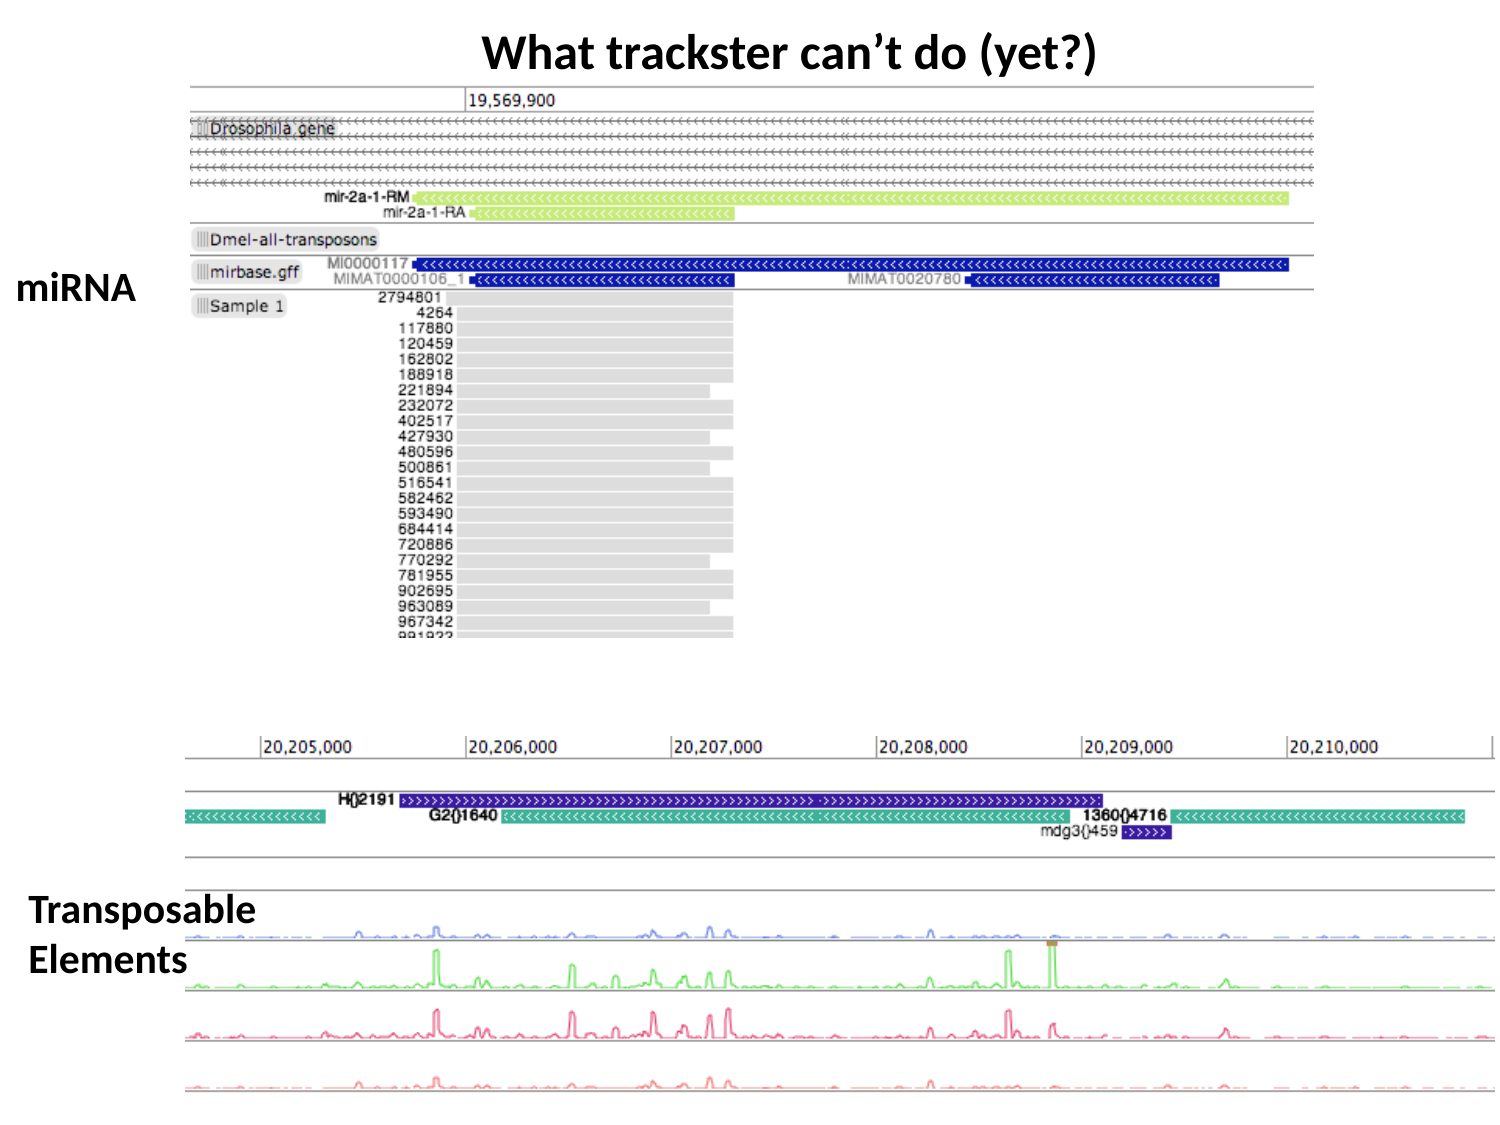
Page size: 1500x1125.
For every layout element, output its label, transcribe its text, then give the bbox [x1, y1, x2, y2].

text_box What trackster can’t do (yet?) [466, 12, 1113, 83]
text_box Transposable Elements [13, 874, 179, 990]
picture [190, 85, 1314, 638]
text_box miRNA [0, 252, 152, 318]
picture [184, 735, 1495, 1111]
